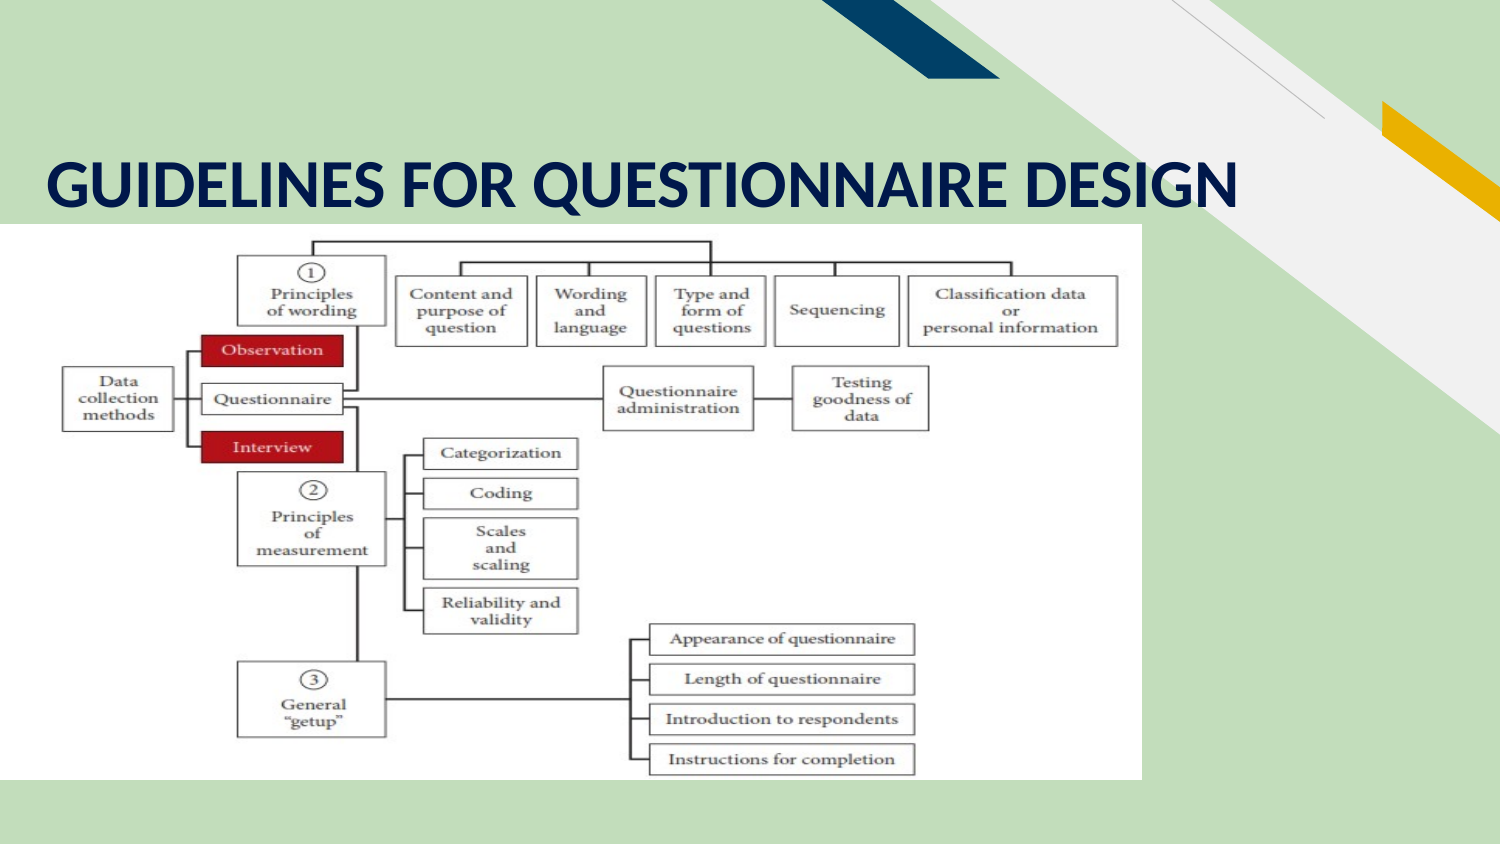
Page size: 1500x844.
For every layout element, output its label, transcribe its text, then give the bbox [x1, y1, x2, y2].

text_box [821, 0, 1500, 436]
title GUIDELINES FOR QUESTIONNAIRE DESIGN [40, 107, 816, 222]
picture [0, 224, 1143, 781]
